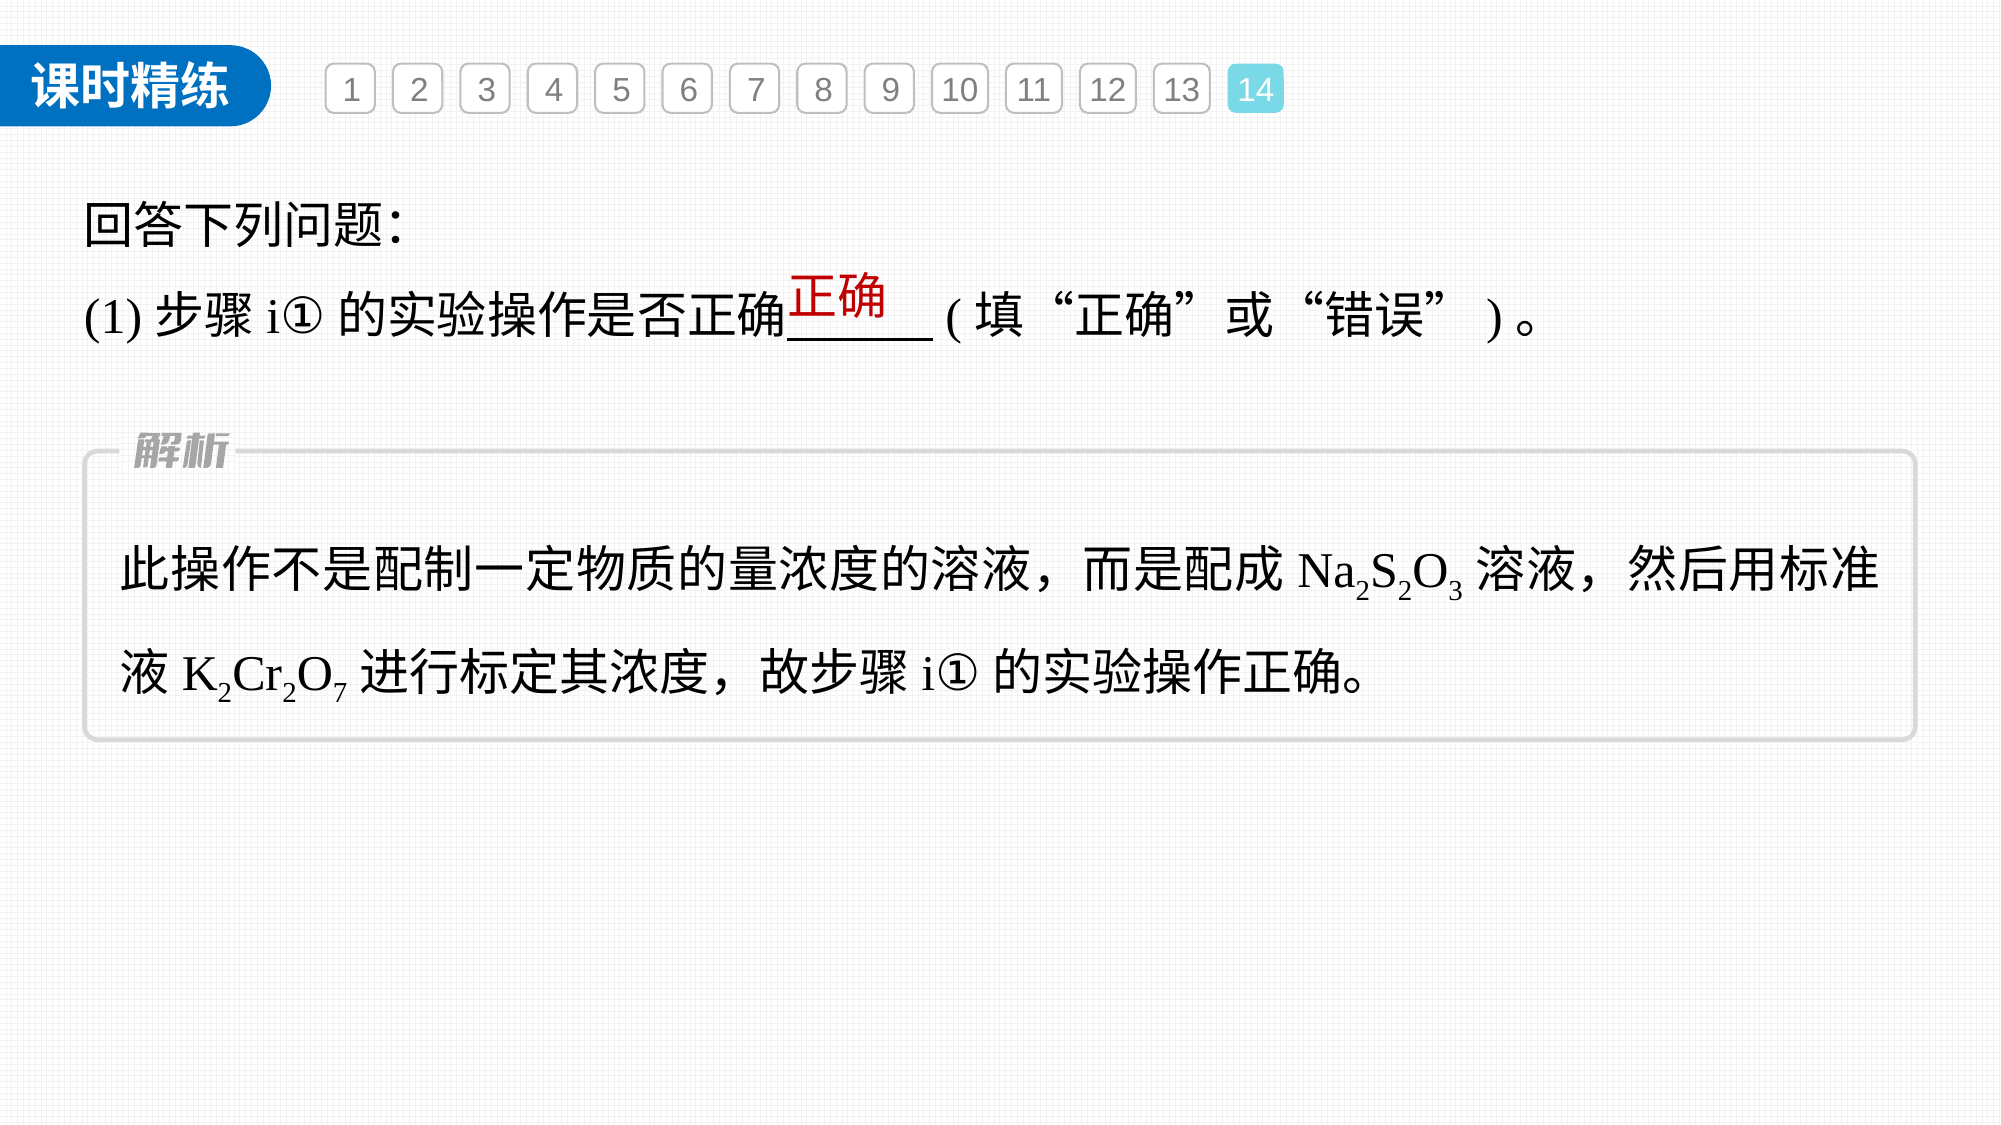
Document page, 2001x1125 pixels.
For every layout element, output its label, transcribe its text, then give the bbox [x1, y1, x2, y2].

text_box 9 [863, 62, 916, 114]
text_box 6 [661, 62, 713, 114]
text_box 13 [1152, 62, 1211, 114]
text_box 5 [594, 62, 646, 114]
text_box 11 [1004, 62, 1064, 114]
text_box 12 [1078, 62, 1138, 114]
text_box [84, 432, 1916, 740]
text_box 1 [324, 62, 376, 114]
text_box 8 [796, 62, 848, 114]
text_box 14 [1226, 62, 1285, 114]
text_box 7 [728, 62, 781, 114]
text_box 10 [930, 62, 990, 114]
text_box 正确 [773, 257, 903, 333]
text_box 2 [391, 62, 444, 114]
text_box 4 [526, 62, 579, 114]
text_box 回答下列问题： (1)步骤i①的实验操作是否正确 (填“正确”或“错误”)。 [63, 153, 1936, 354]
text_box 3 [459, 62, 511, 114]
